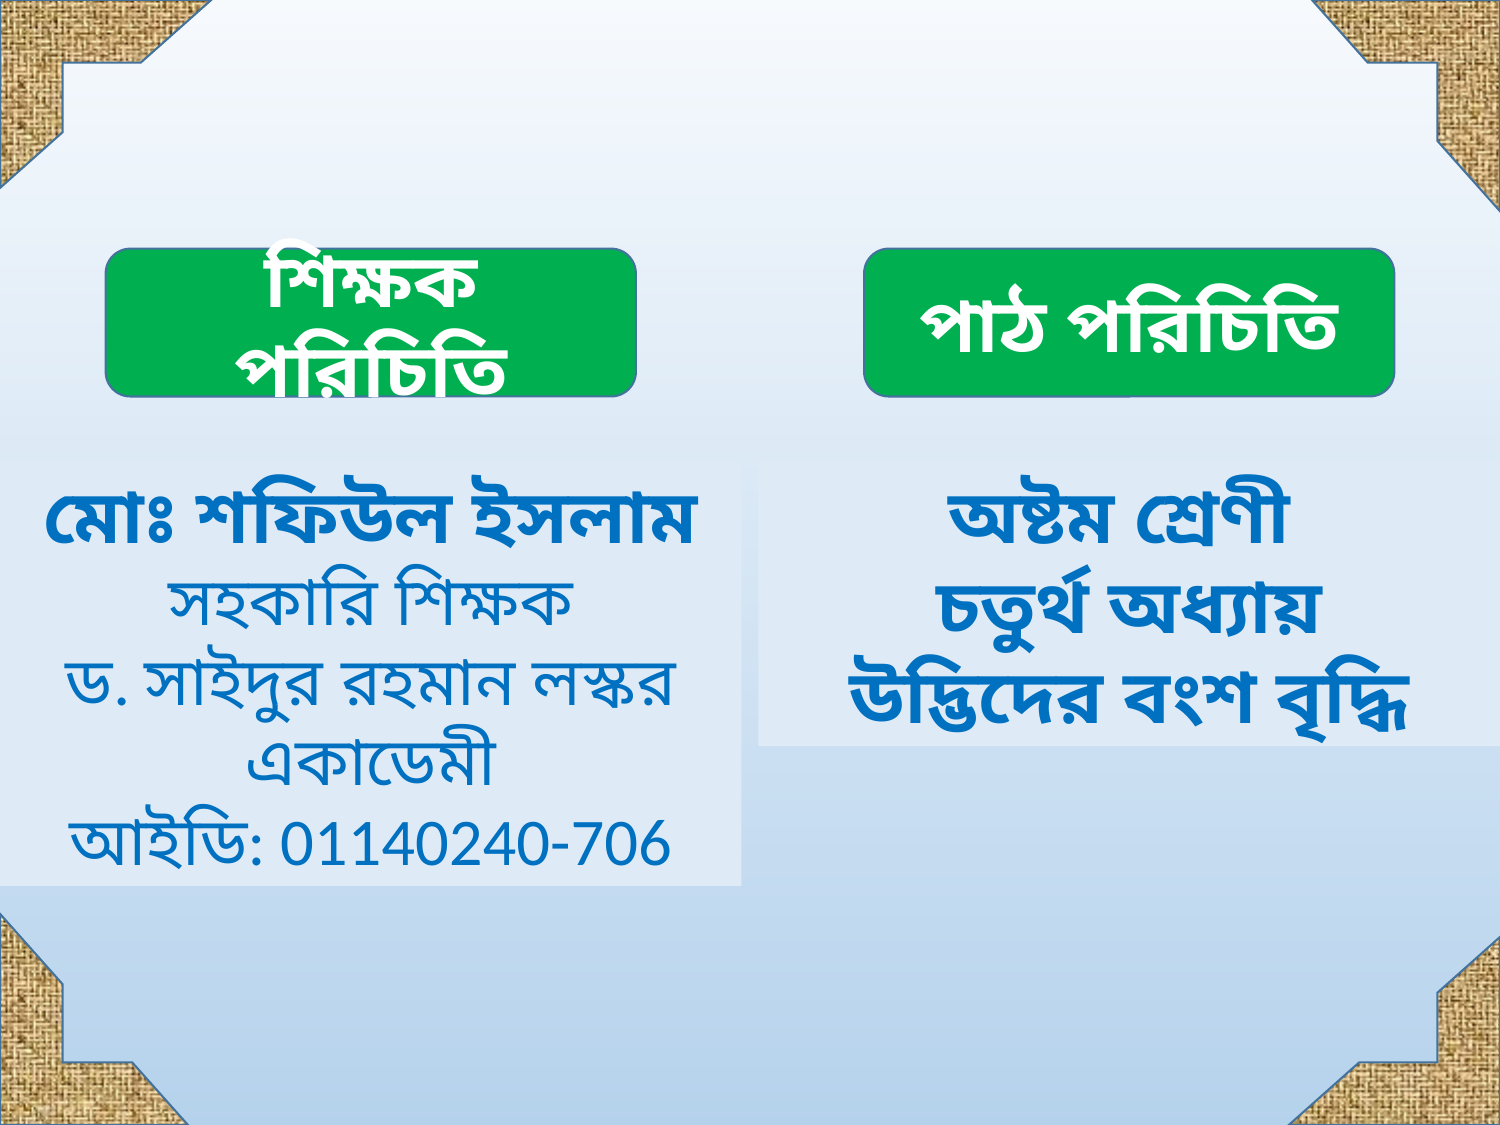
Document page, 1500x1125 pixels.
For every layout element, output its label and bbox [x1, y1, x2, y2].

text_box [0, 0, 1500, 1125]
